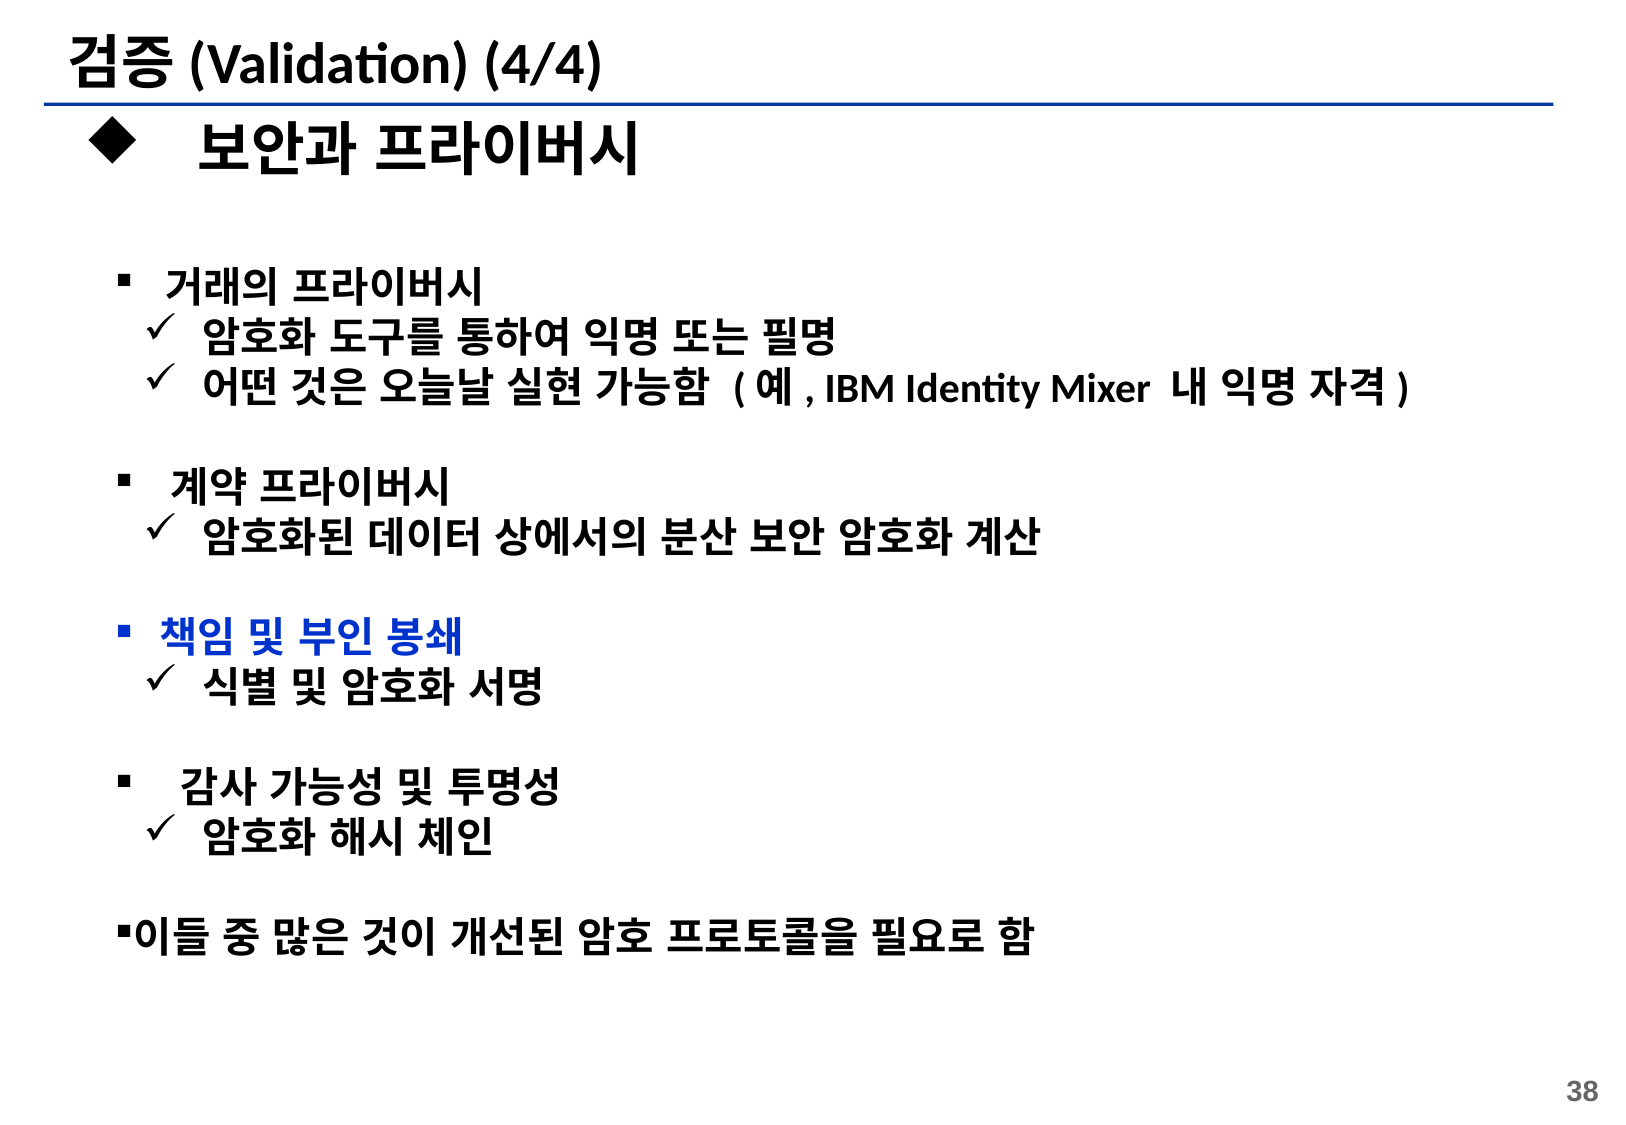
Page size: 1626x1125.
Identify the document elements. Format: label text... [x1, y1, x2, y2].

title 검증(Validation) (4/4) [52, 41, 1302, 88]
list 보안과 프라이버시 [68, 112, 1590, 1069]
text_box 거래의 프라이버시 암호화 도구를 통하여 익명 또는 필명 어떤 것은 오늘날 실현 가능함 (예, IBM Identity Mixer 내 익명 자격) 계약 프라이버시 암호화된 데이터 상에서의 분산 보안 암호화 계산 책임 및 부인 봉쇄 식별 및 암호화 서명 감사 가능성 및 투명성 암호화 해시 체인 이들 중 많은 것이 개선된 암호 프로토콜을 필요로 함 [99, 253, 1577, 969]
